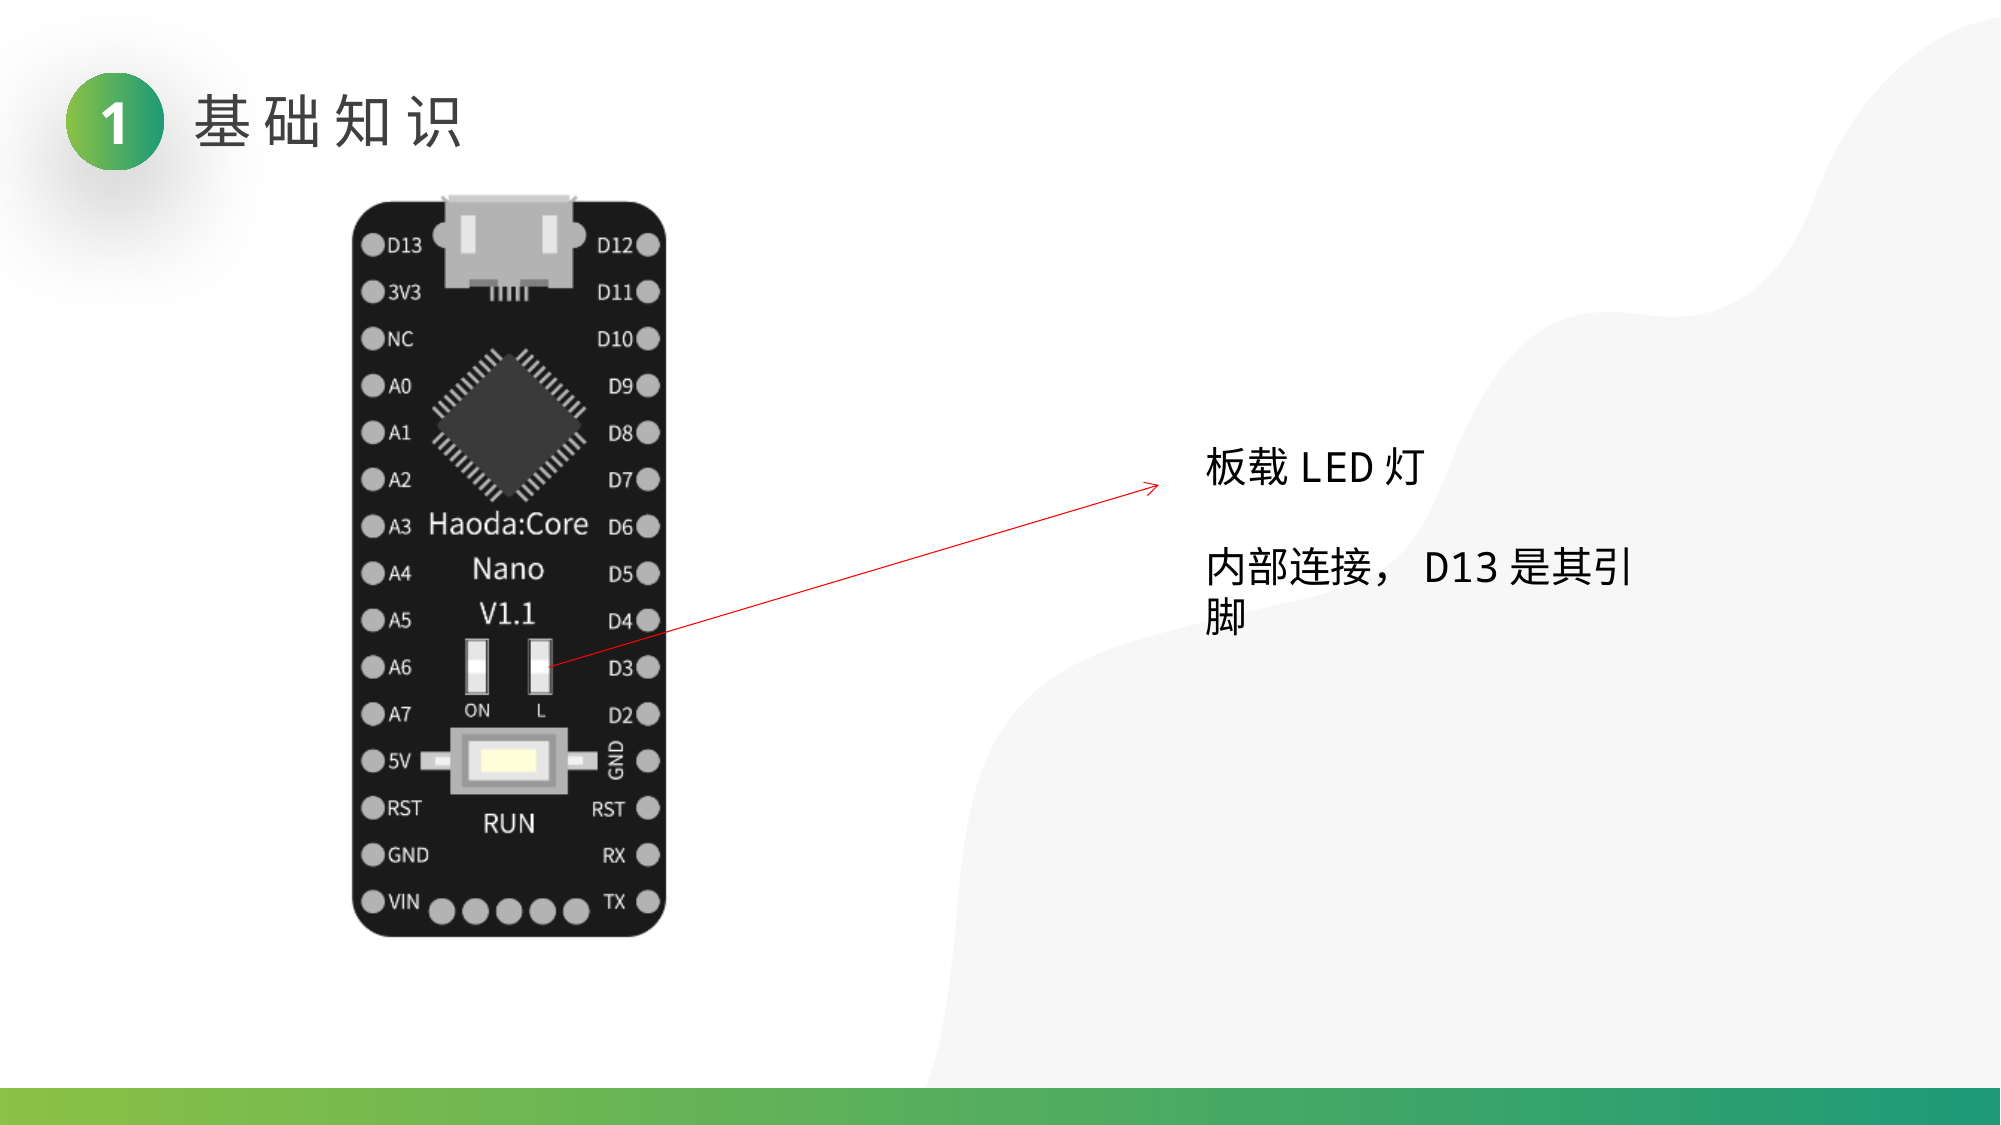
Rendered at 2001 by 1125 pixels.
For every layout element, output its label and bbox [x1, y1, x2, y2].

text_box [0, 17, 2000, 1125]
picture [318, 174, 708, 958]
text_box [548, 484, 1160, 668]
